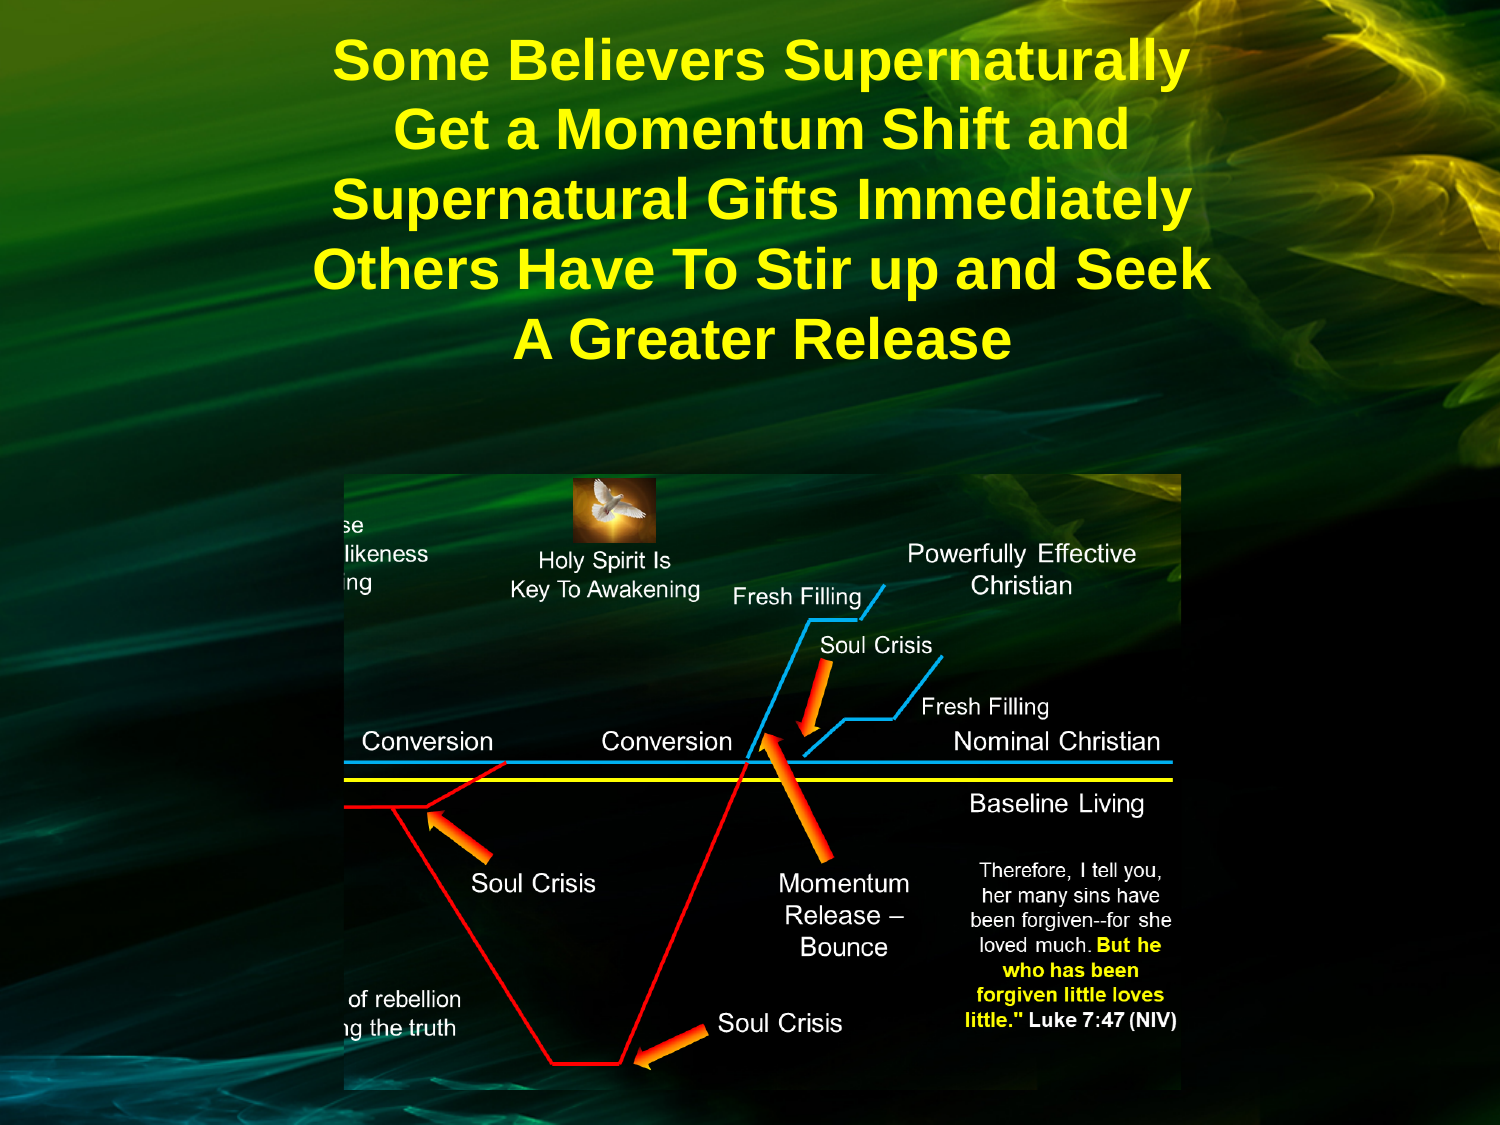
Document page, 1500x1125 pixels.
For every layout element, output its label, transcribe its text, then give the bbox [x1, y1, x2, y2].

text_box Some Believers Supernaturally Get a Momentum Shift and Supernatural Gifts Immediately Others Have To Stir up and Seek A Greater Release [62, 14, 1463, 379]
picture [0, 0, 1500, 1125]
